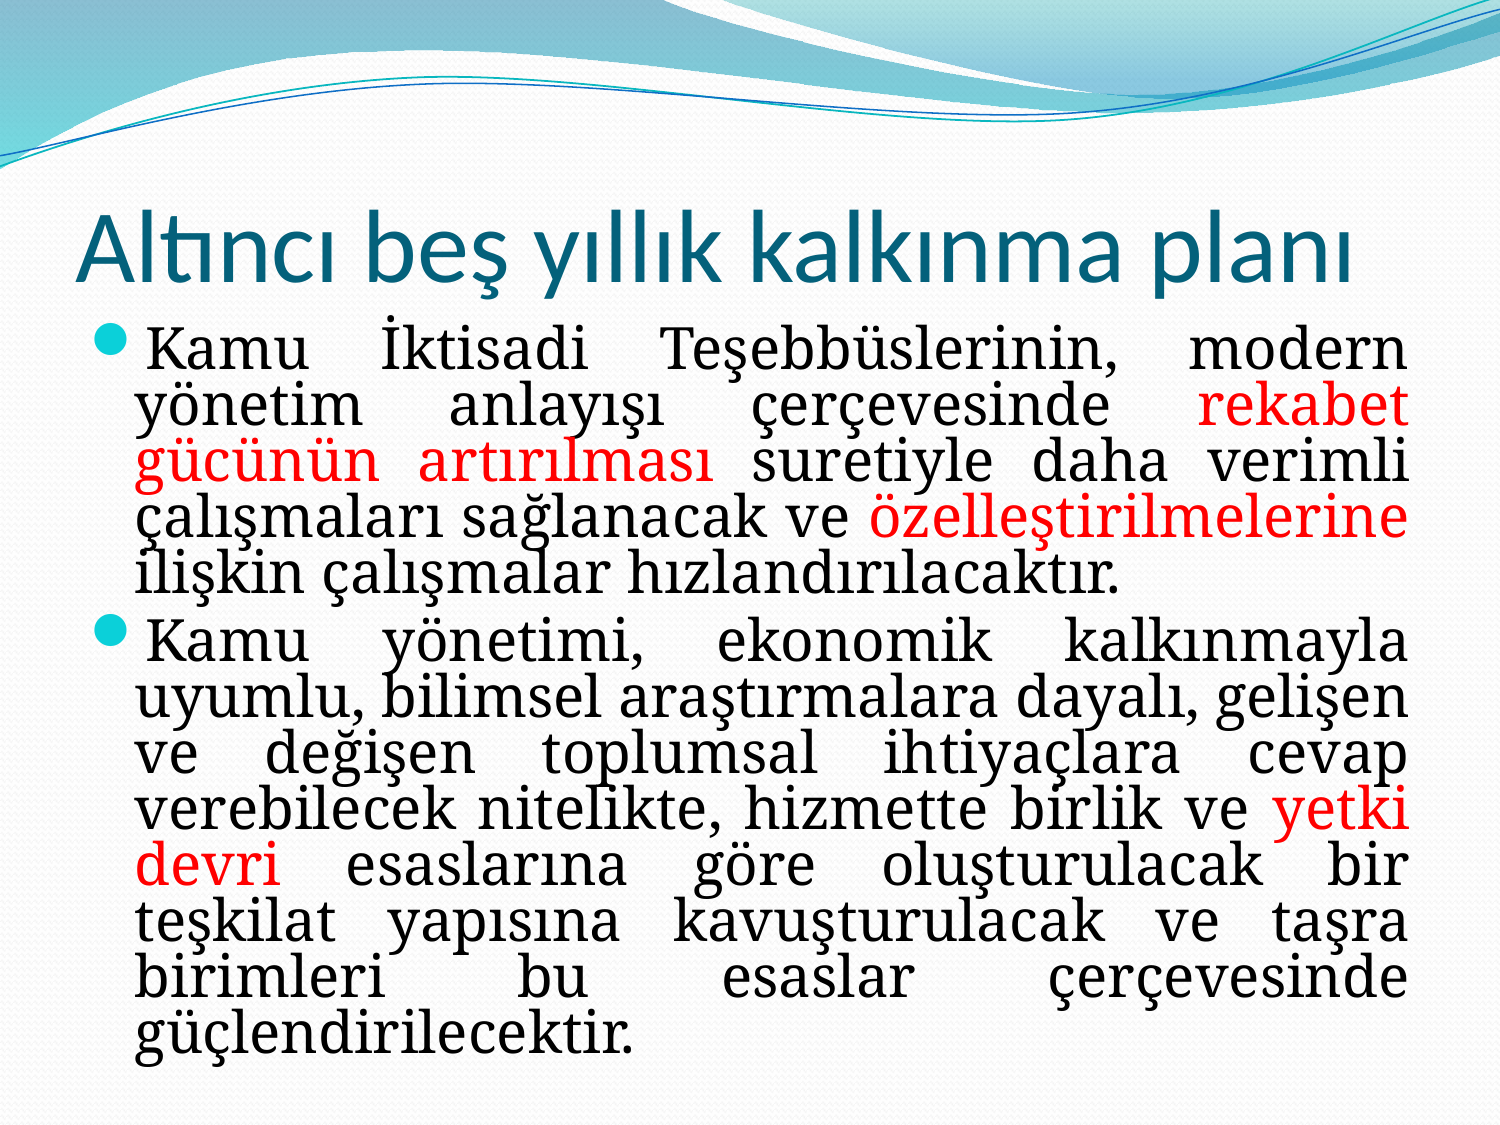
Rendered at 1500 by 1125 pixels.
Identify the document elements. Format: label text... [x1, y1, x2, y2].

title Altıncı beş yıllık kalkınma planı [75, 115, 1425, 303]
list Kamu İktisadi Teşebbüslerinin, modern yönetim anlayışı çerçevesinde rekabet gücünün artırılması suretiyle daha verimli çalışmaları sağlanacak ve özelleştirilmelerine ilişkin çalışmalar hızlandırılacaktır. Kamu yönetimi, ekonomik kalkınmayla uyumlu, bilimsel araştırmalara dayalı, gelişen ve değişen toplumsal ihtiyaçlara cevap verebilecek nitelikte, hizmette birlik ve yetki devri esaslarına göre oluşturulacak bir teşkilat yapısına kavuşturulacak ve taşra birimleri bu esaslar çerçevesinde güçlendirilecektir. [75, 317, 1425, 1038]
